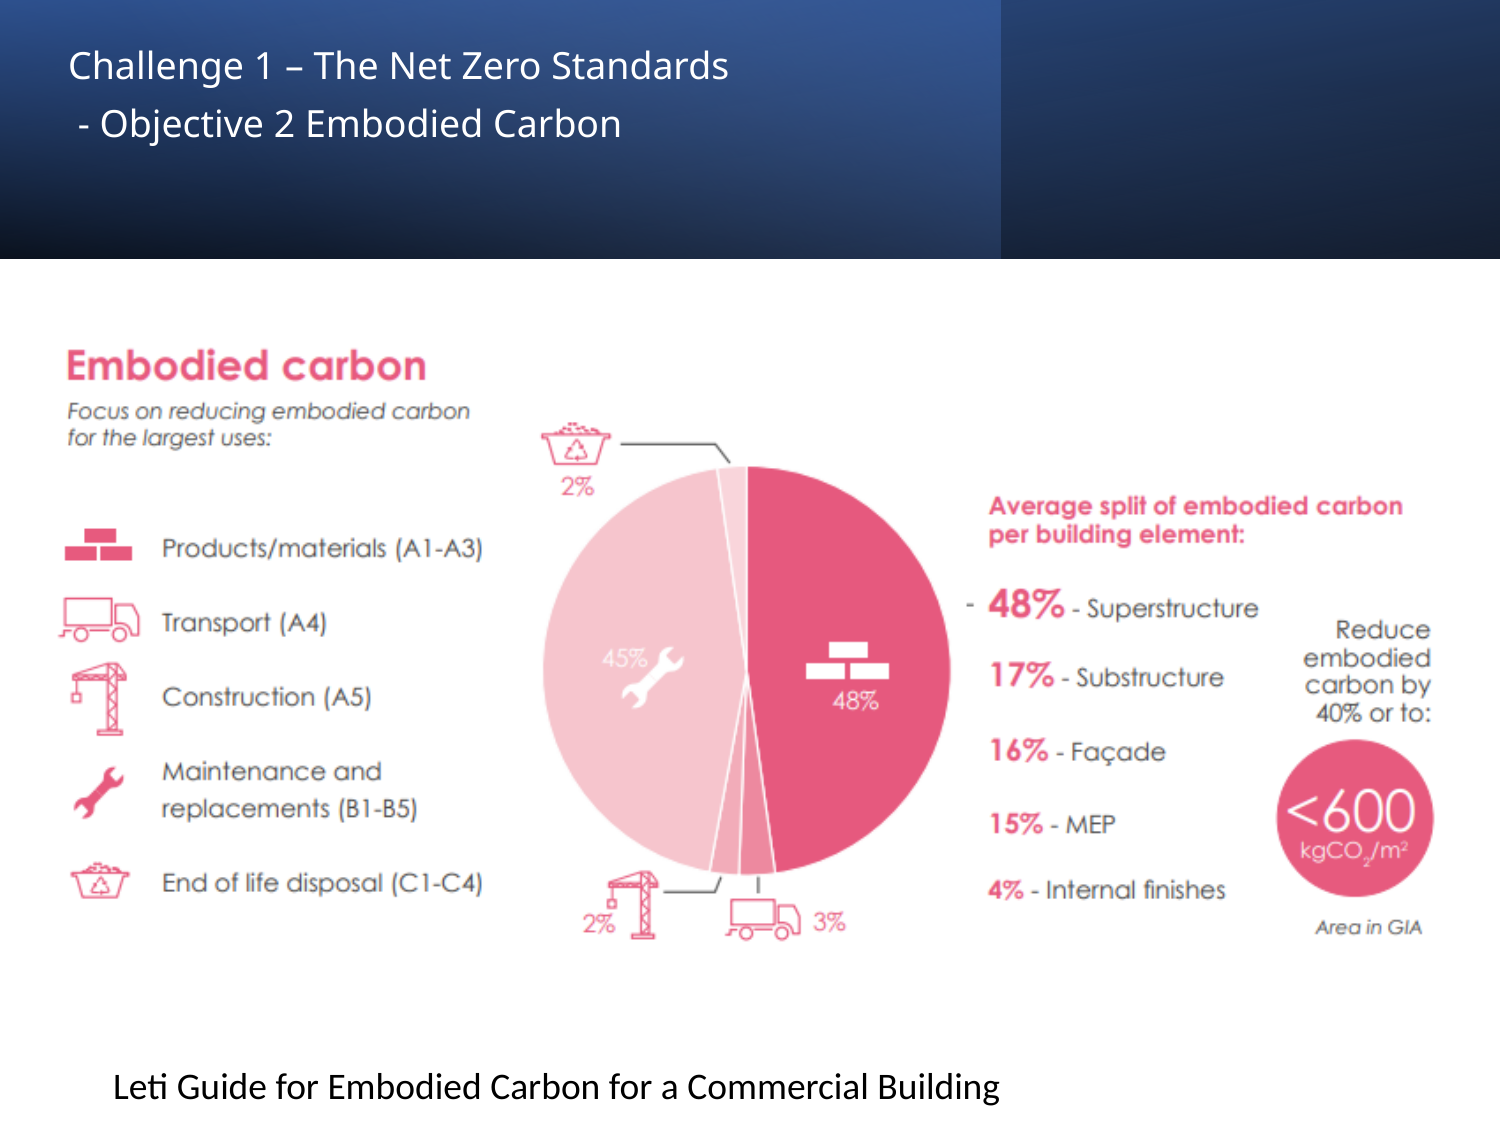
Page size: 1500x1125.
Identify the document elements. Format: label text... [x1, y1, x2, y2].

text_box Challenge 1 – The Net Zero Standards - Objective 2 Embodied Carbon [53, 0, 1316, 190]
text_box [0, 0, 1500, 259]
text_box Leti Guide for Embodied Carbon for a Commercial Building [98, 1054, 1017, 1115]
text_box [0, 260, 1500, 1125]
picture [53, 336, 1447, 961]
